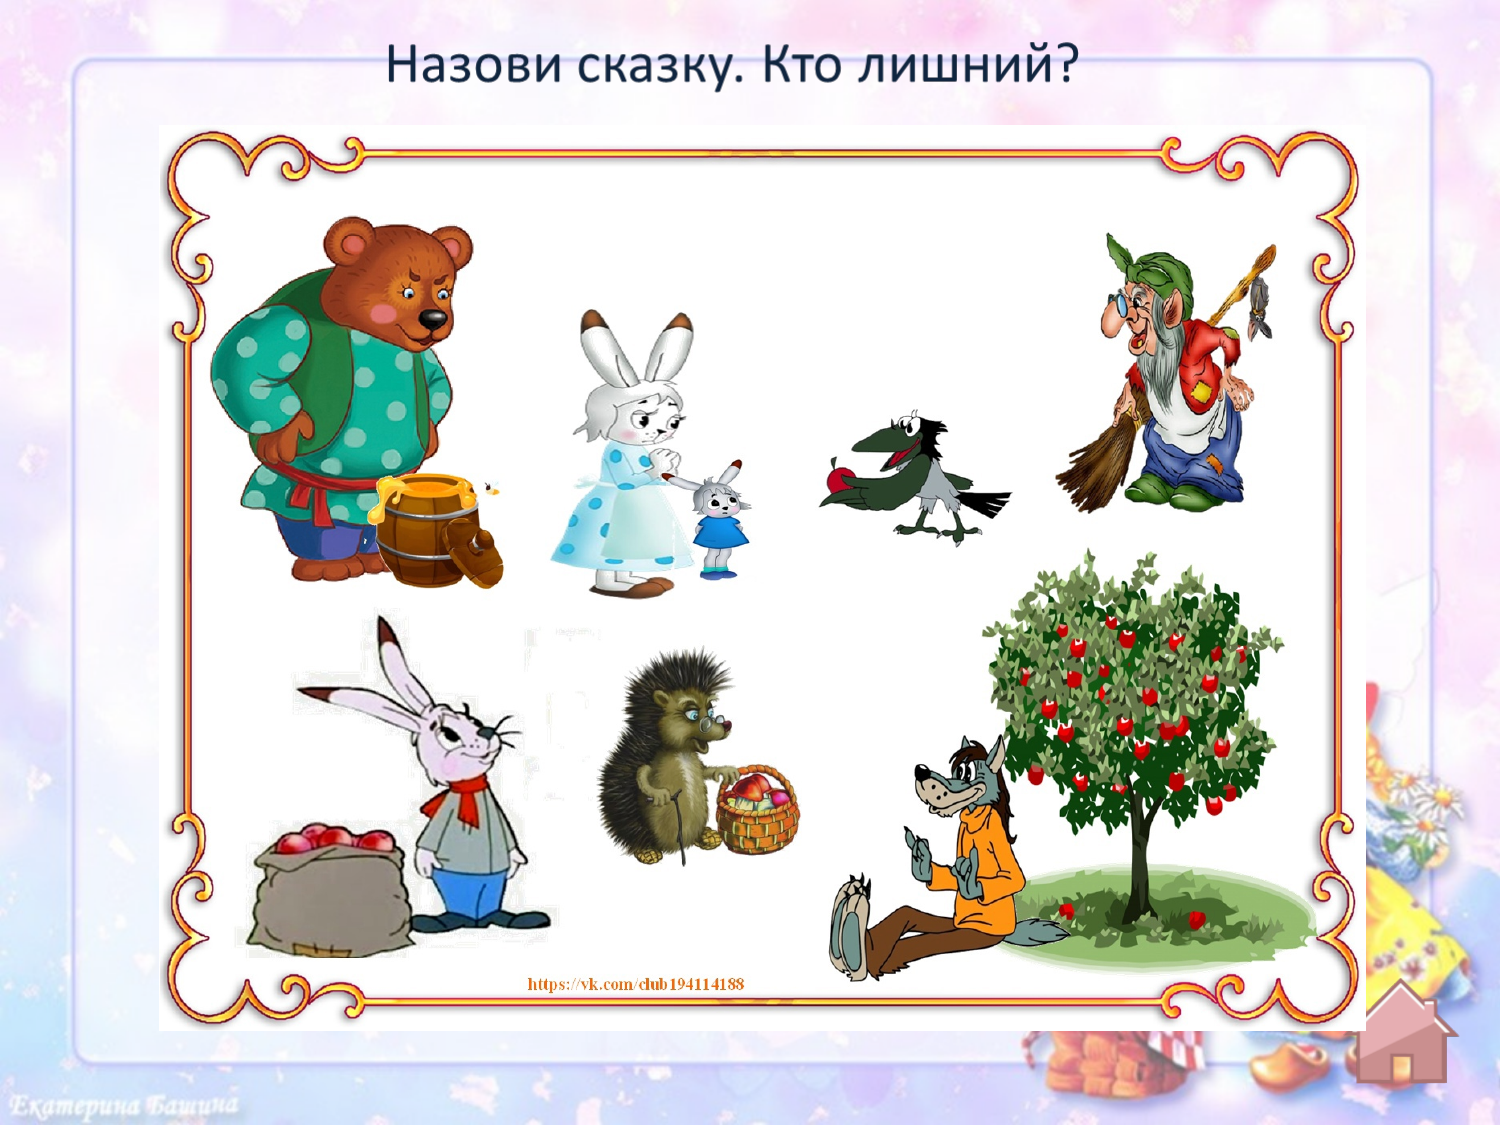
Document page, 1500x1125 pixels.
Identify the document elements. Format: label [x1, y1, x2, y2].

picture [159, 9, 1468, 1087]
